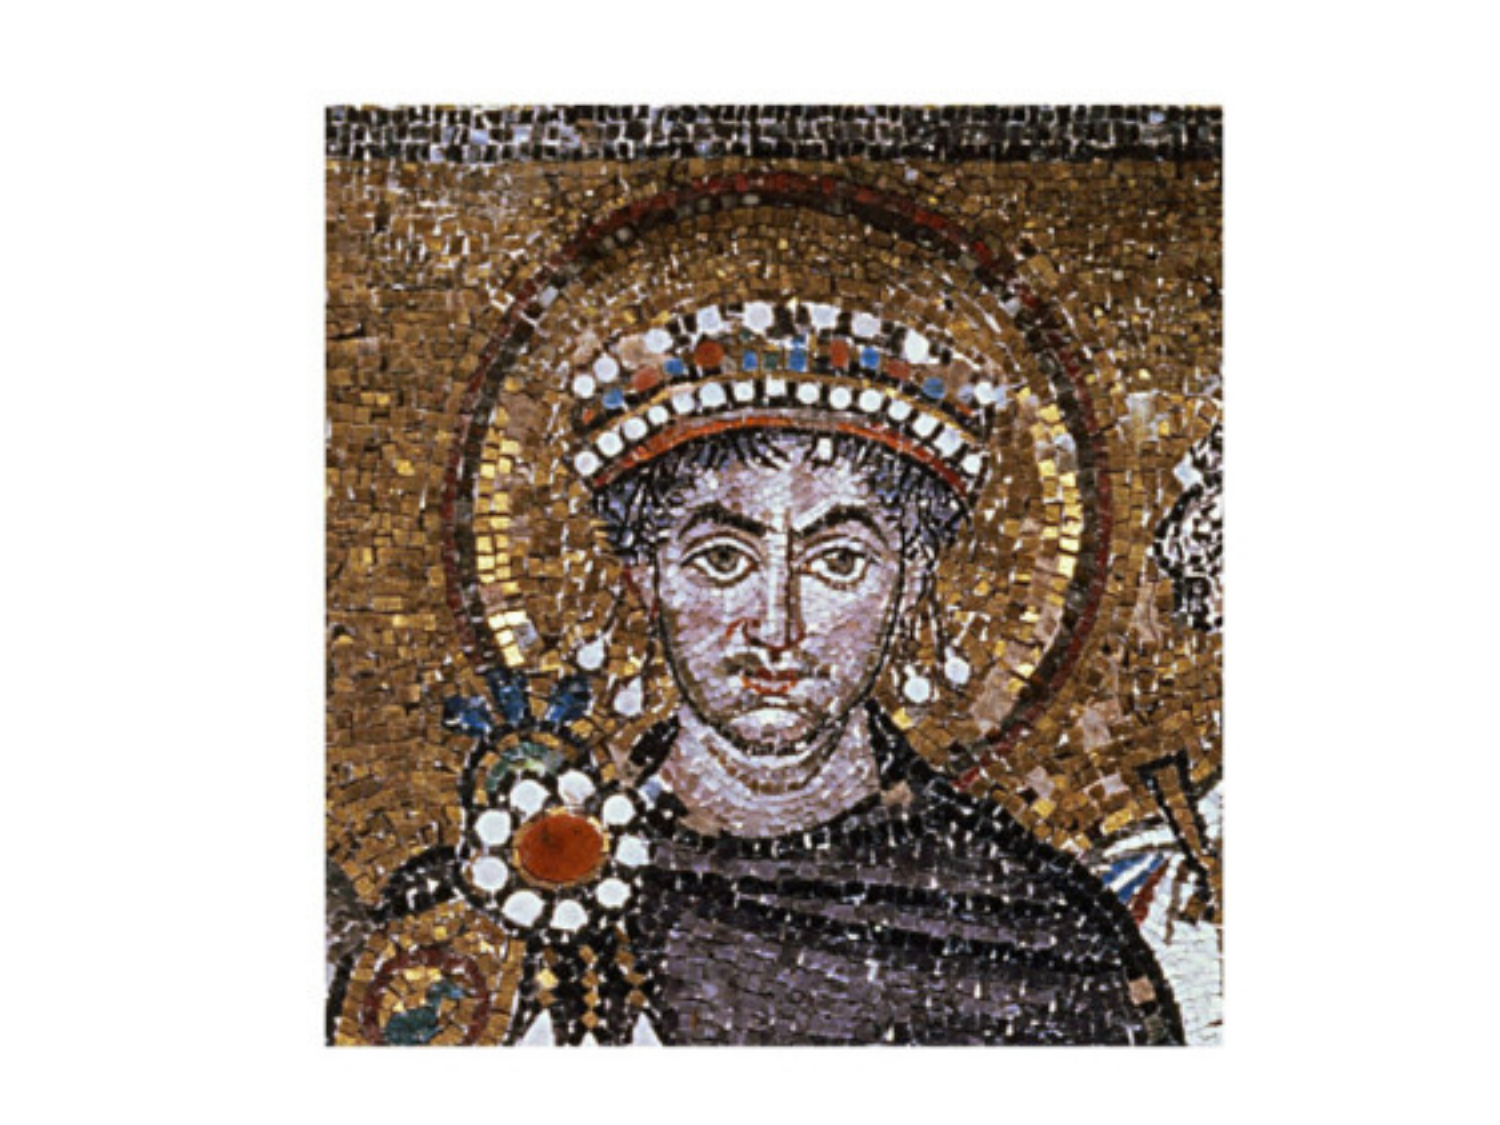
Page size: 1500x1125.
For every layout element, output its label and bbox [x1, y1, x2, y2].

picture [287, 0, 1263, 1125]
